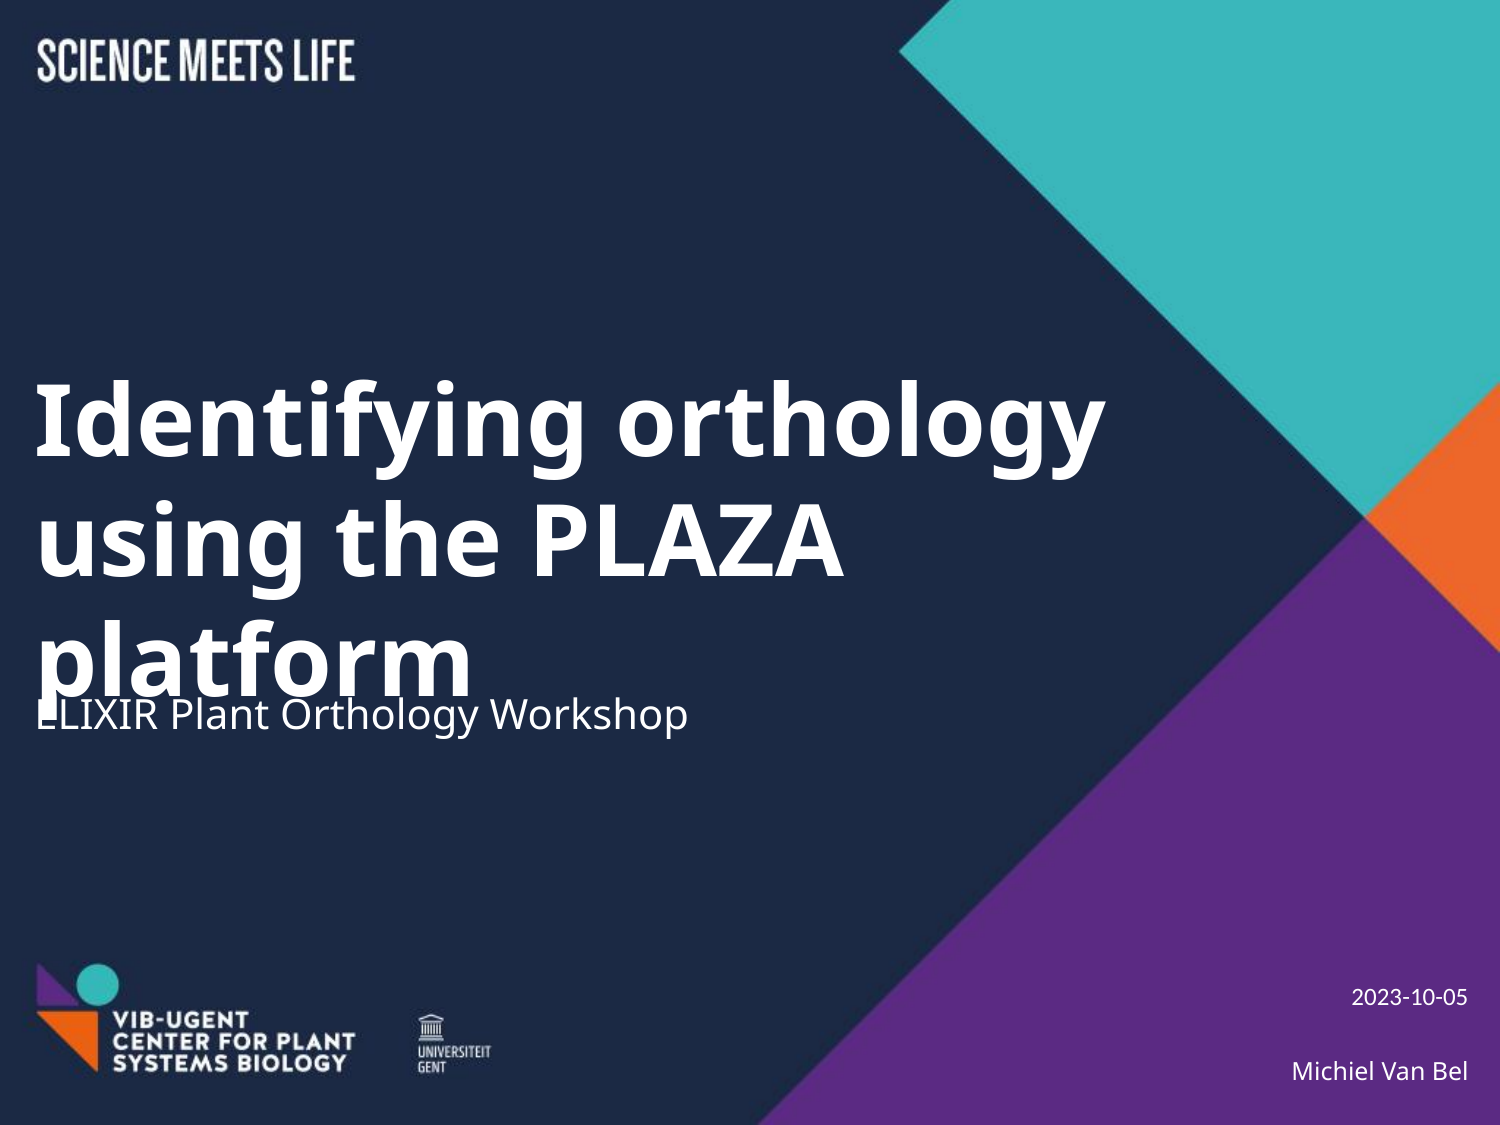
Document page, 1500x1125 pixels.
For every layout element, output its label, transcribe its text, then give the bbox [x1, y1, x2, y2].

subtitle ELIXIR Plant Orthology Workshop [19, 680, 1070, 875]
list 2023-10-05 [1147, 973, 1484, 1025]
picture [0, 0, 1500, 1125]
title Identifying orthology using the PLAZA platform [19, 415, 1295, 657]
list Michiel Van Bel [947, 1048, 1484, 1102]
